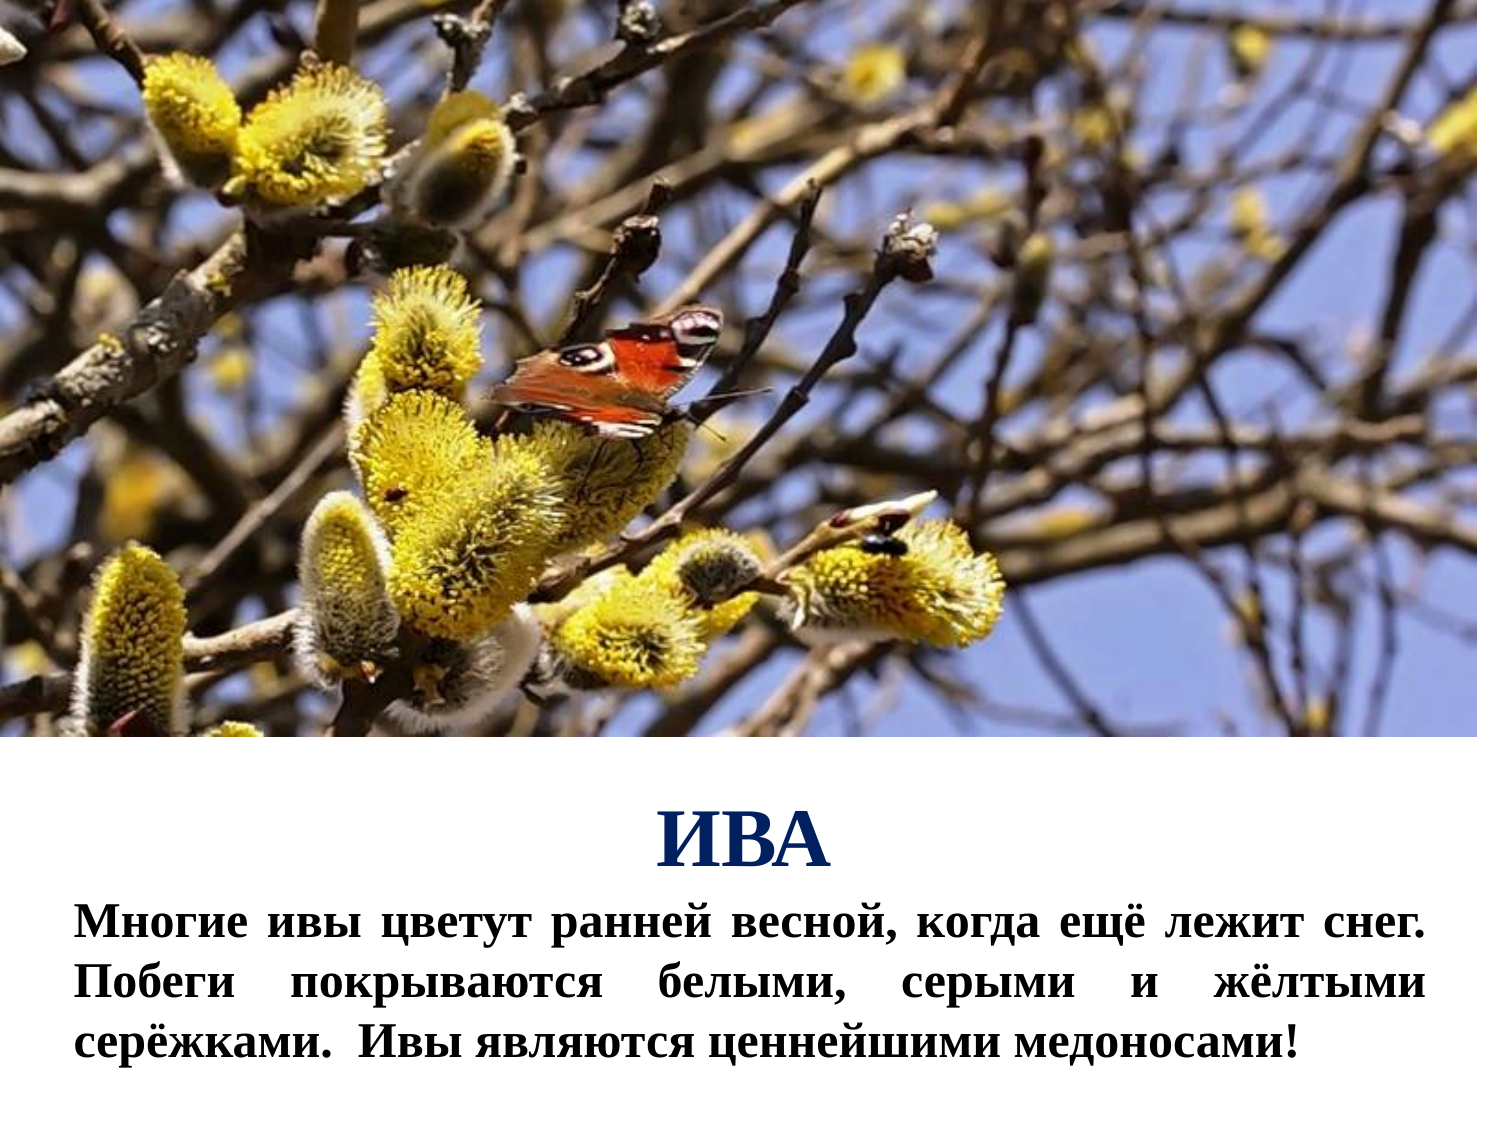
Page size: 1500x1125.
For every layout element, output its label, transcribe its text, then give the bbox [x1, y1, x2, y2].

picture [0, 0, 1477, 737]
title ИВА [294, 808, 1194, 891]
list Многие ивы цветут ранней весной, когда ещё лежит снег. Побеги покрываются белыми, серыми и жёлтыми серёжками. Ивы являются ценнейшими медоносами! [58, 880, 1442, 1090]
